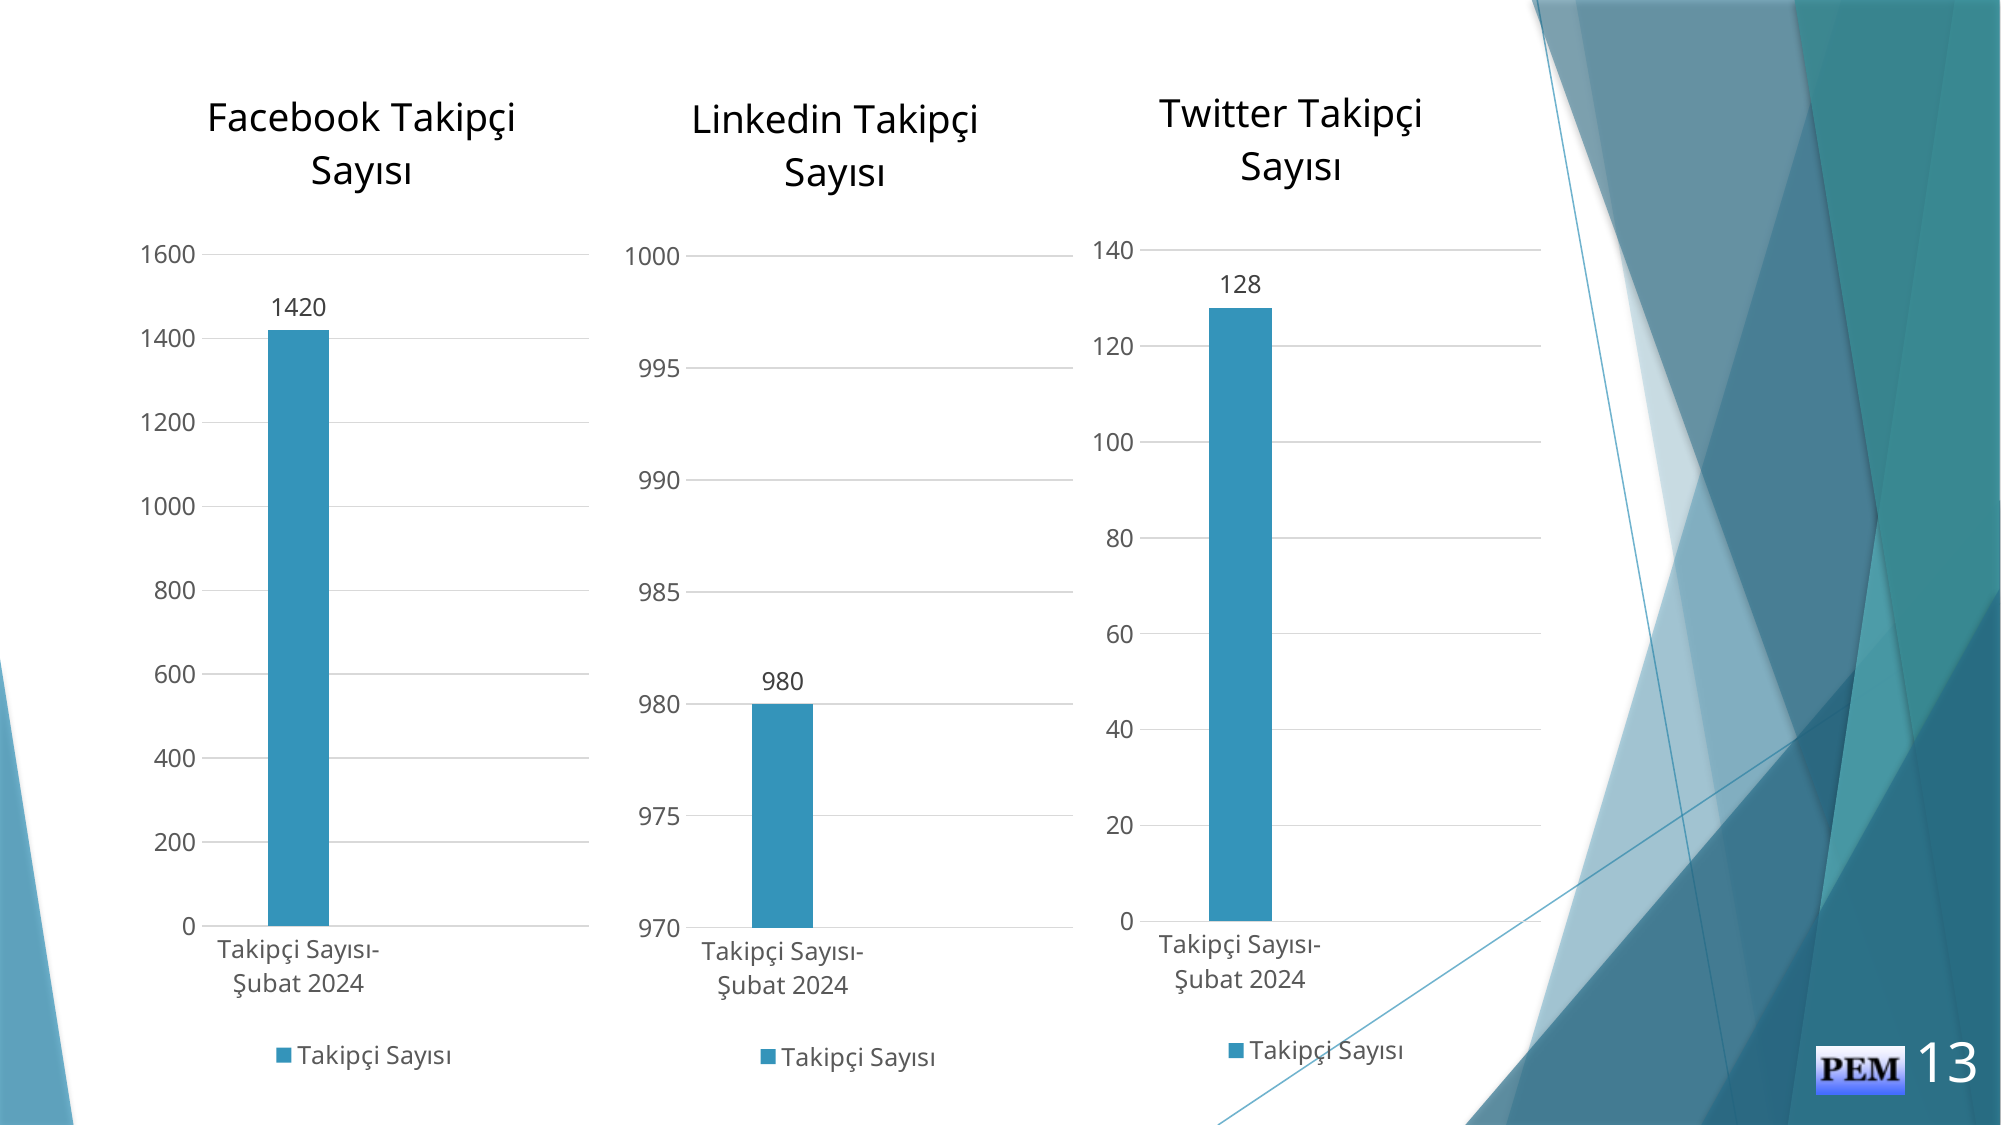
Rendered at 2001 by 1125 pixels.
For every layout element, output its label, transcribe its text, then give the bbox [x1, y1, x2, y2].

chart [129, 54, 1551, 1081]
slide_number 13 [1881, 1035, 1994, 1095]
picture [1816, 1045, 1905, 1096]
